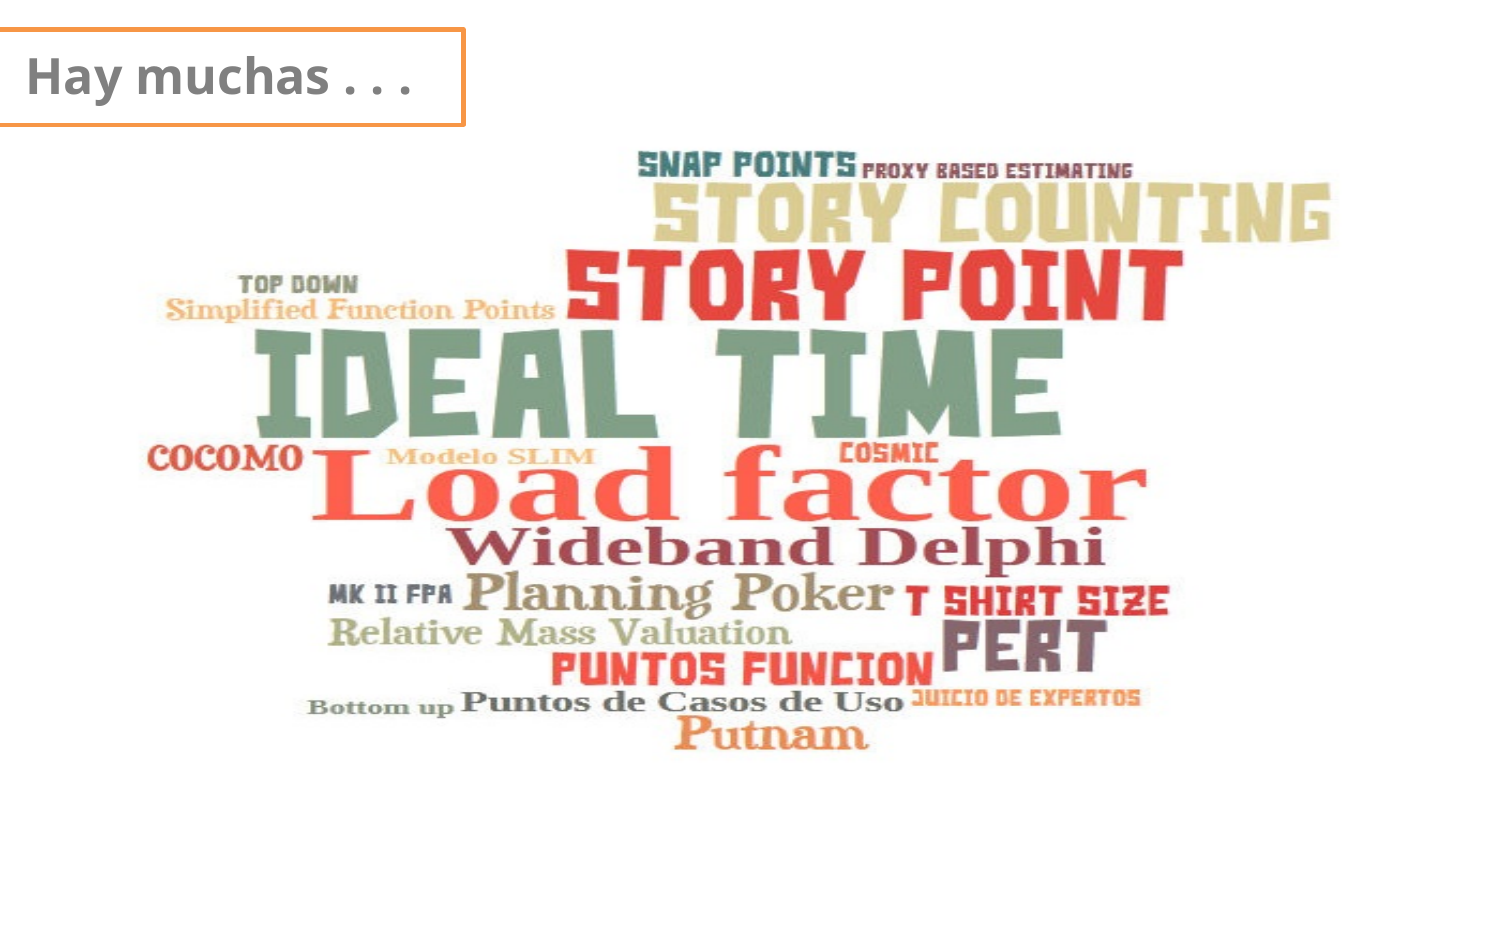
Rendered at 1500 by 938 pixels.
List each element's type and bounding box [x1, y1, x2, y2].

list [37, 39, 1438, 911]
text_box [0, 27, 466, 127]
